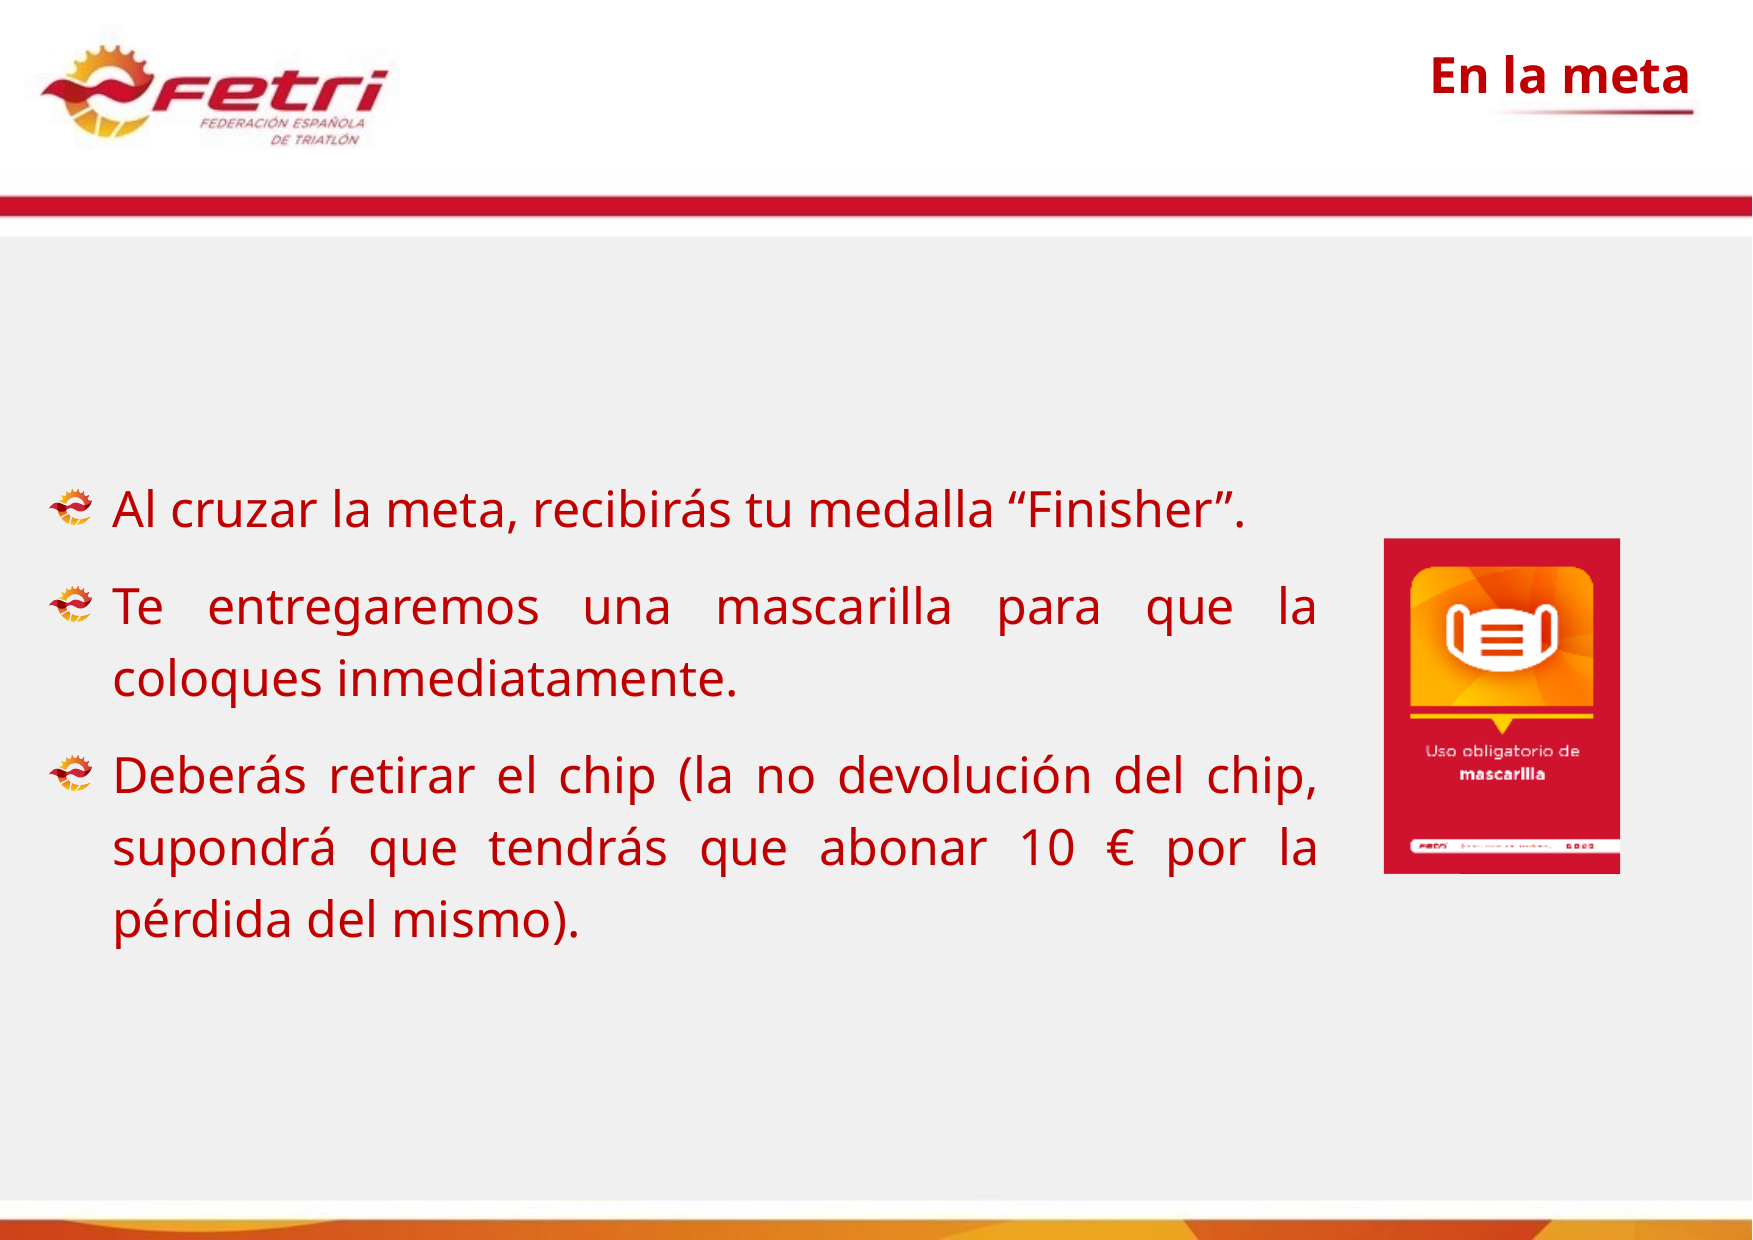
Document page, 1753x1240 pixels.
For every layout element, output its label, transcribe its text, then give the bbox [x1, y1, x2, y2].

text_box Al cruzar la meta, recibirás tu medalla “Finisher”. Te entregaremos una mascarilla para que la coloques inmediatamente. Deberás retirar el chip (la no devolución del chip, supondrá que tendrás que abonar 10 € por la pérdida del mismo). [31, 260, 1337, 1152]
picture [0, 0, 1753, 1240]
text_box En la meta [993, 35, 1707, 112]
